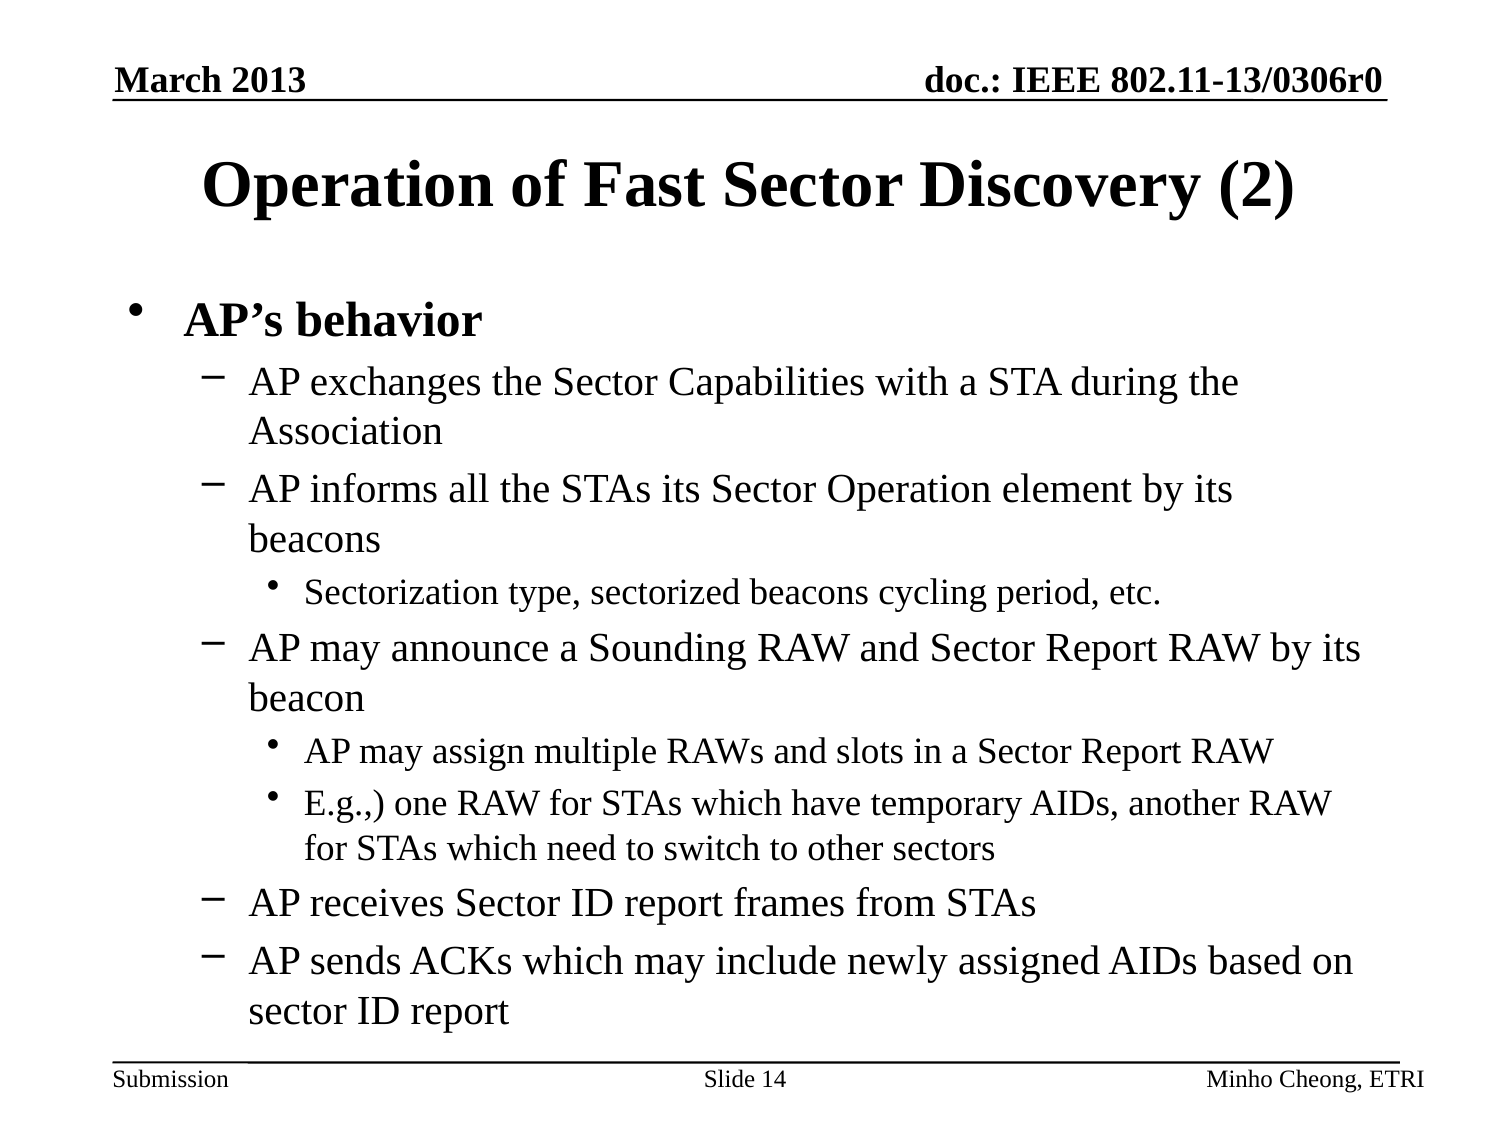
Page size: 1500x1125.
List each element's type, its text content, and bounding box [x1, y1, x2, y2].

slide_number Slide 14 [702, 1061, 788, 1093]
footer Minho Cheong, ETRI [1203, 1061, 1426, 1093]
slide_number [114, 54, 309, 101]
title Operation of Fast Sector Discovery (2) [112, 112, 1388, 248]
list AP’s behavior AP exchanges the Sector Capabilities with a STA during the Association AP informs all the STAs its Sector Operation element by its beacons Sectorization type, sectorized beacons cycling period, etc. AP may announce a Sounding RAW and Sector Report RAW by its beacon AP may assign multiple RAWs and slots in a Sector Report RAW E.g.,) one RAW for STAs which have temporary AIDs, another RAW for STAs which need to switch to other sectors AP receives Sector ID report frames from STAs AP sends ACKs which may include newly assigned AIDs based on sector ID report [112, 278, 1388, 1048]
